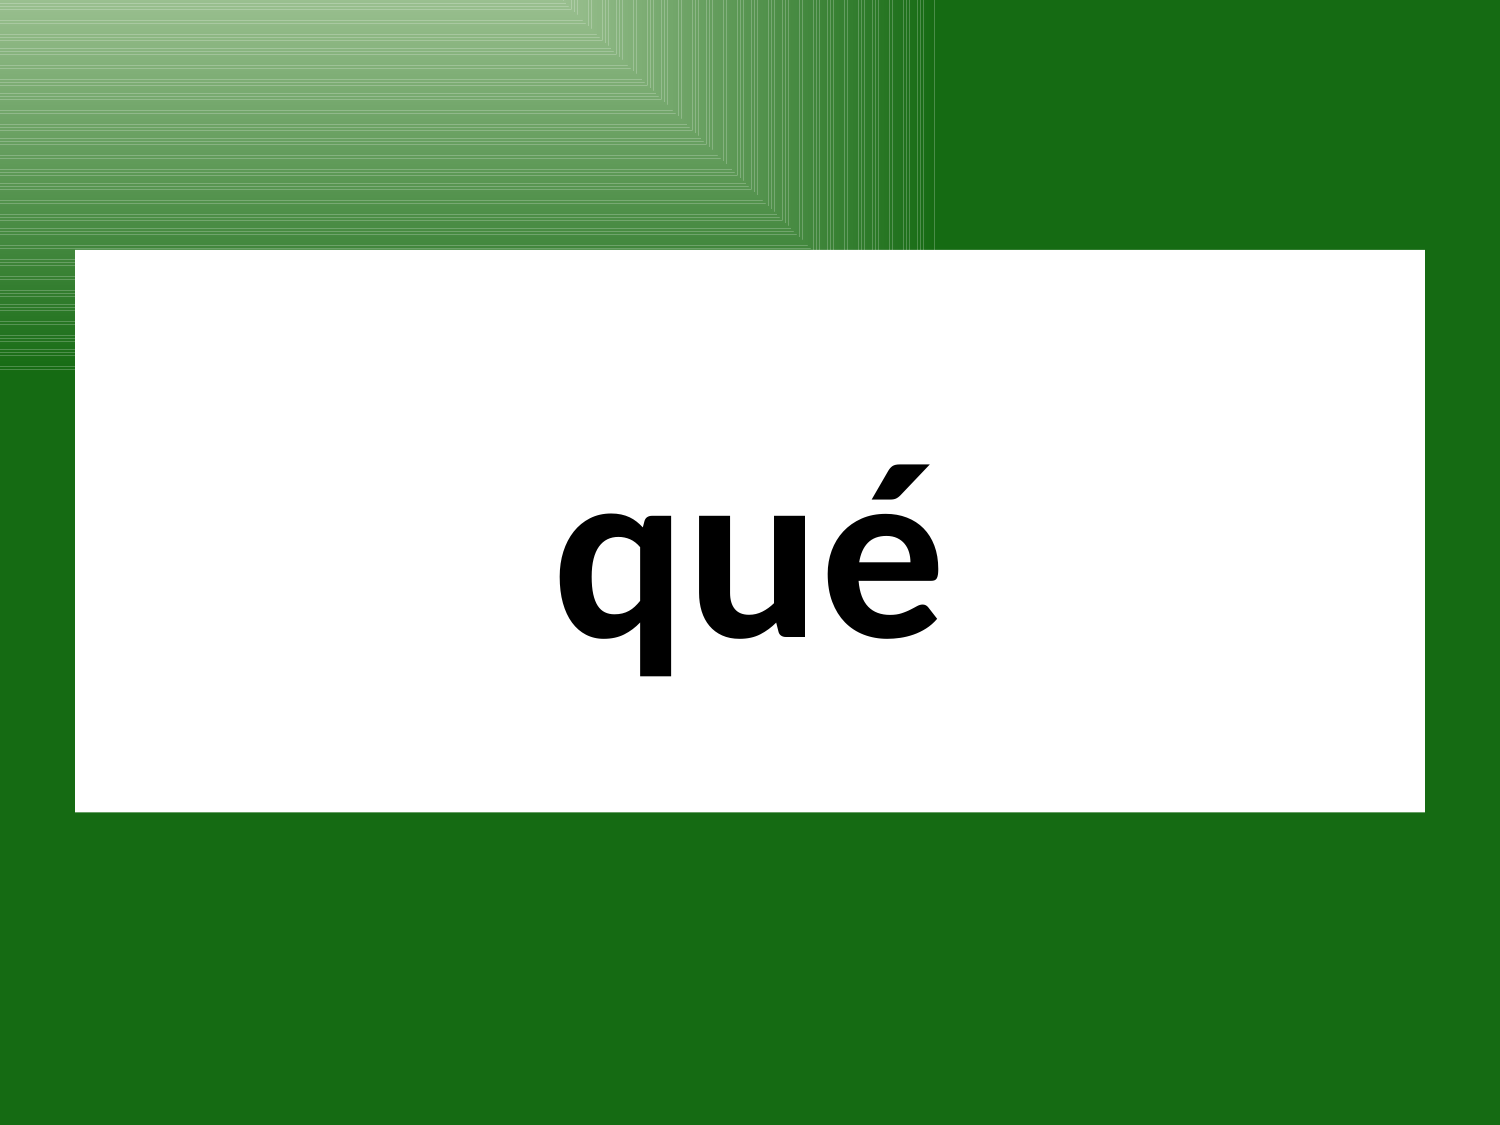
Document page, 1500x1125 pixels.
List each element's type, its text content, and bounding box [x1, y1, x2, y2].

list qué [74, 249, 1426, 813]
